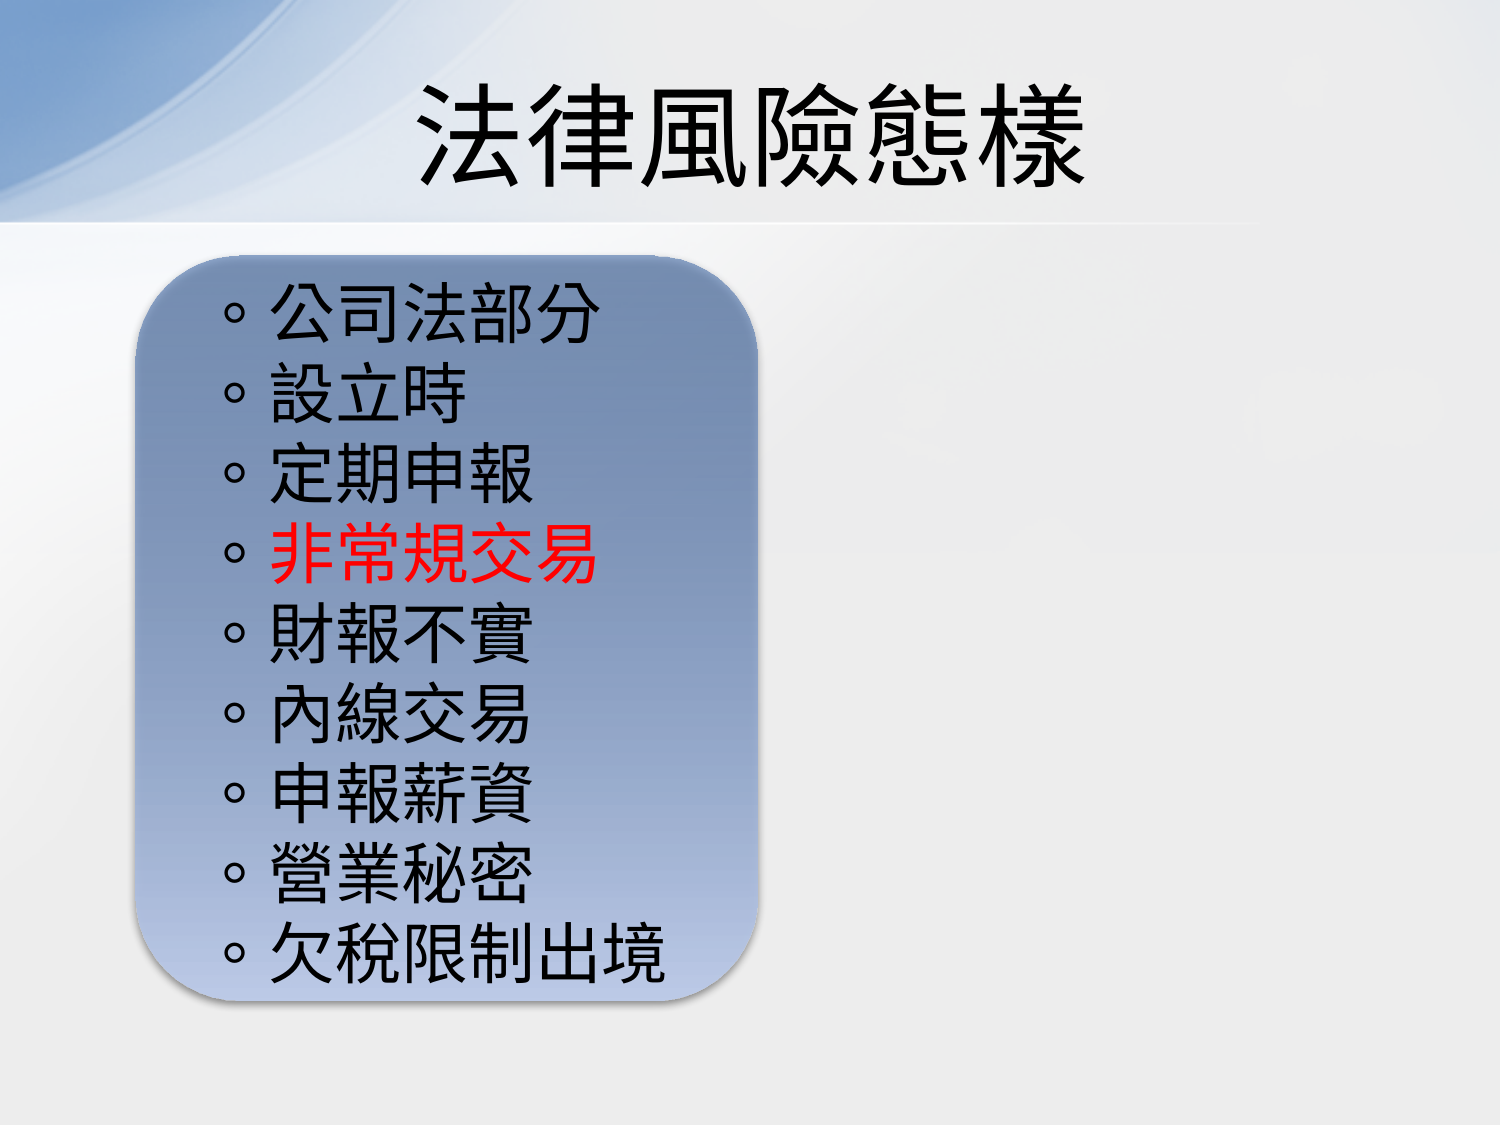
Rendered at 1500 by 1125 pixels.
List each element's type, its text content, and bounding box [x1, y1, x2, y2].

text_box 法律風險態樣 [74, 58, 1425, 247]
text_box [135, 254, 759, 1002]
picture [0, 0, 1500, 1125]
